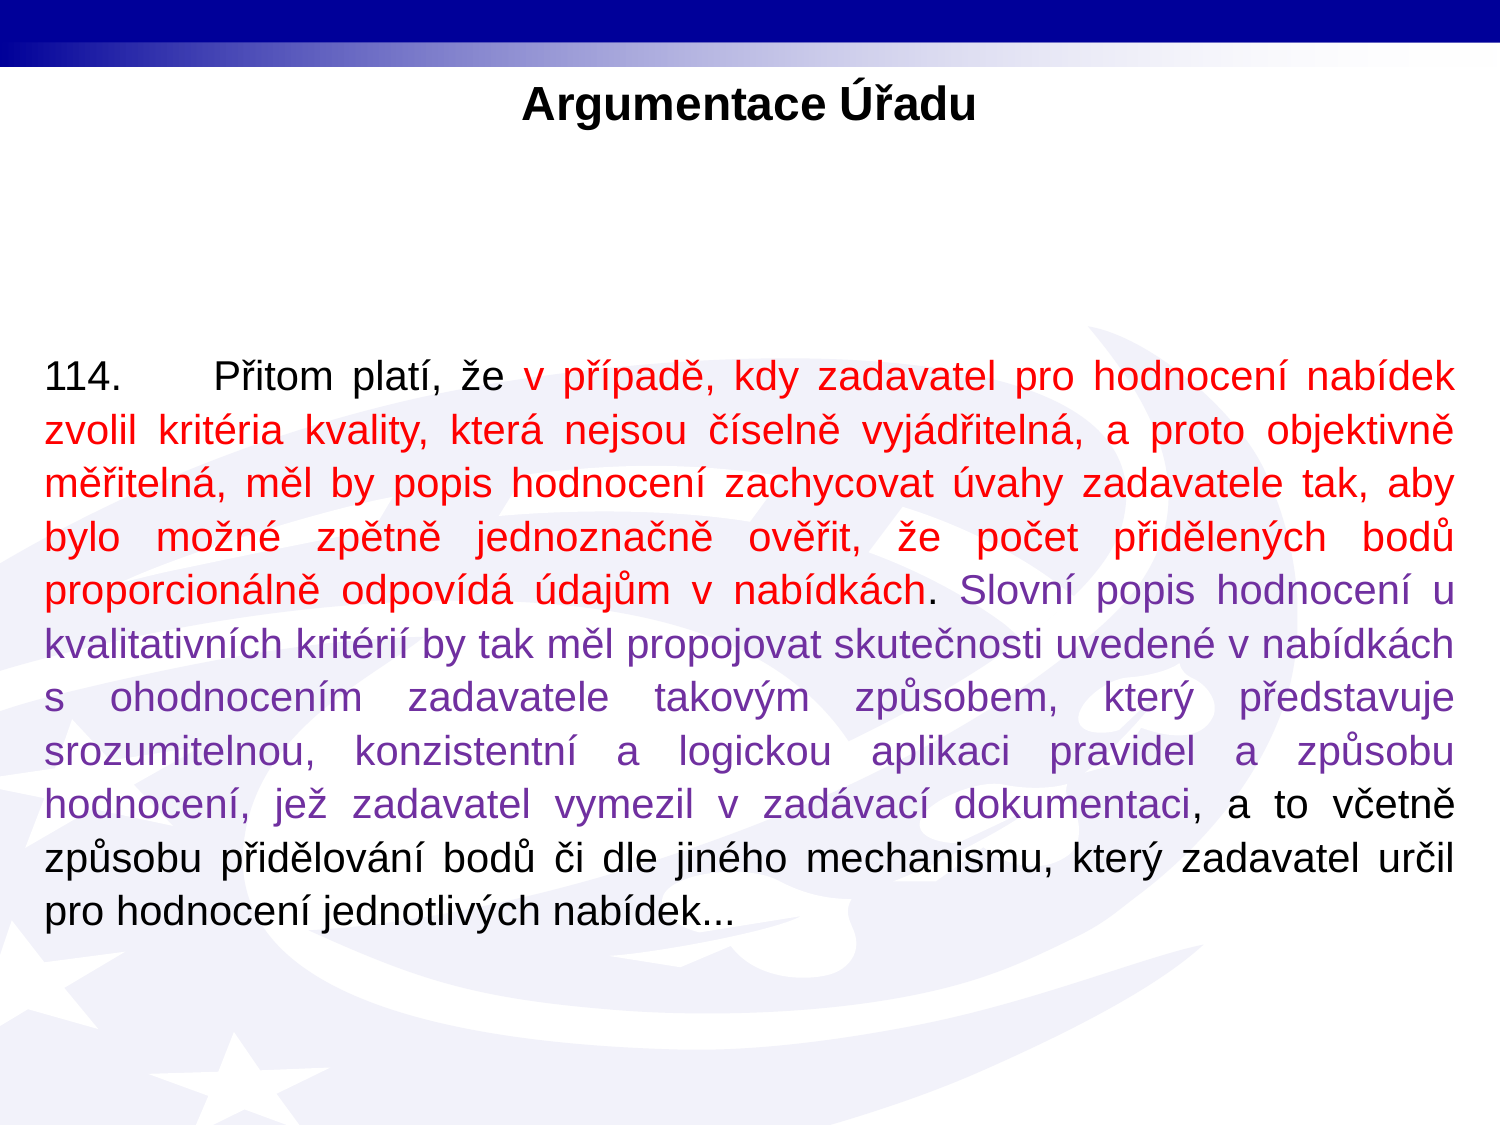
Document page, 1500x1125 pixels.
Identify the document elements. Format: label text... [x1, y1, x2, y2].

text_box 114. Přitom platí, že v případě, kdy zadavatel pro hodnocení nabídek zvolil kritéria kvality, která nejsou číselně vyjádřitelná, a proto objektivně měřitelná, měl by popis hodnocení zachycovat úvahy zadavatele tak, aby bylo možné zpětně jednoznačně ověřit, že počet přidělených bodů proporcionálně odpovídá údajům v nabídkách. Slovní popis hodnocení u kvalitativních kritérií by tak měl propojovat skutečnosti uvedené v nabídkách s ohodnocením zadavatele takovým způsobem, který představuje srozumitelnou, konzistentní a logickou aplikaci pravidel a způsobu hodnocení, jež zadavatel vymezil v zadávací dokumentaci, a to včetně způsobu přidělování bodů či dle jiného mechanismu, který zadavatel určil pro hodnocení jednotlivých nabídek... [29, 338, 1471, 942]
text_box Argumentace Úřadu [29, 66, 1471, 130]
